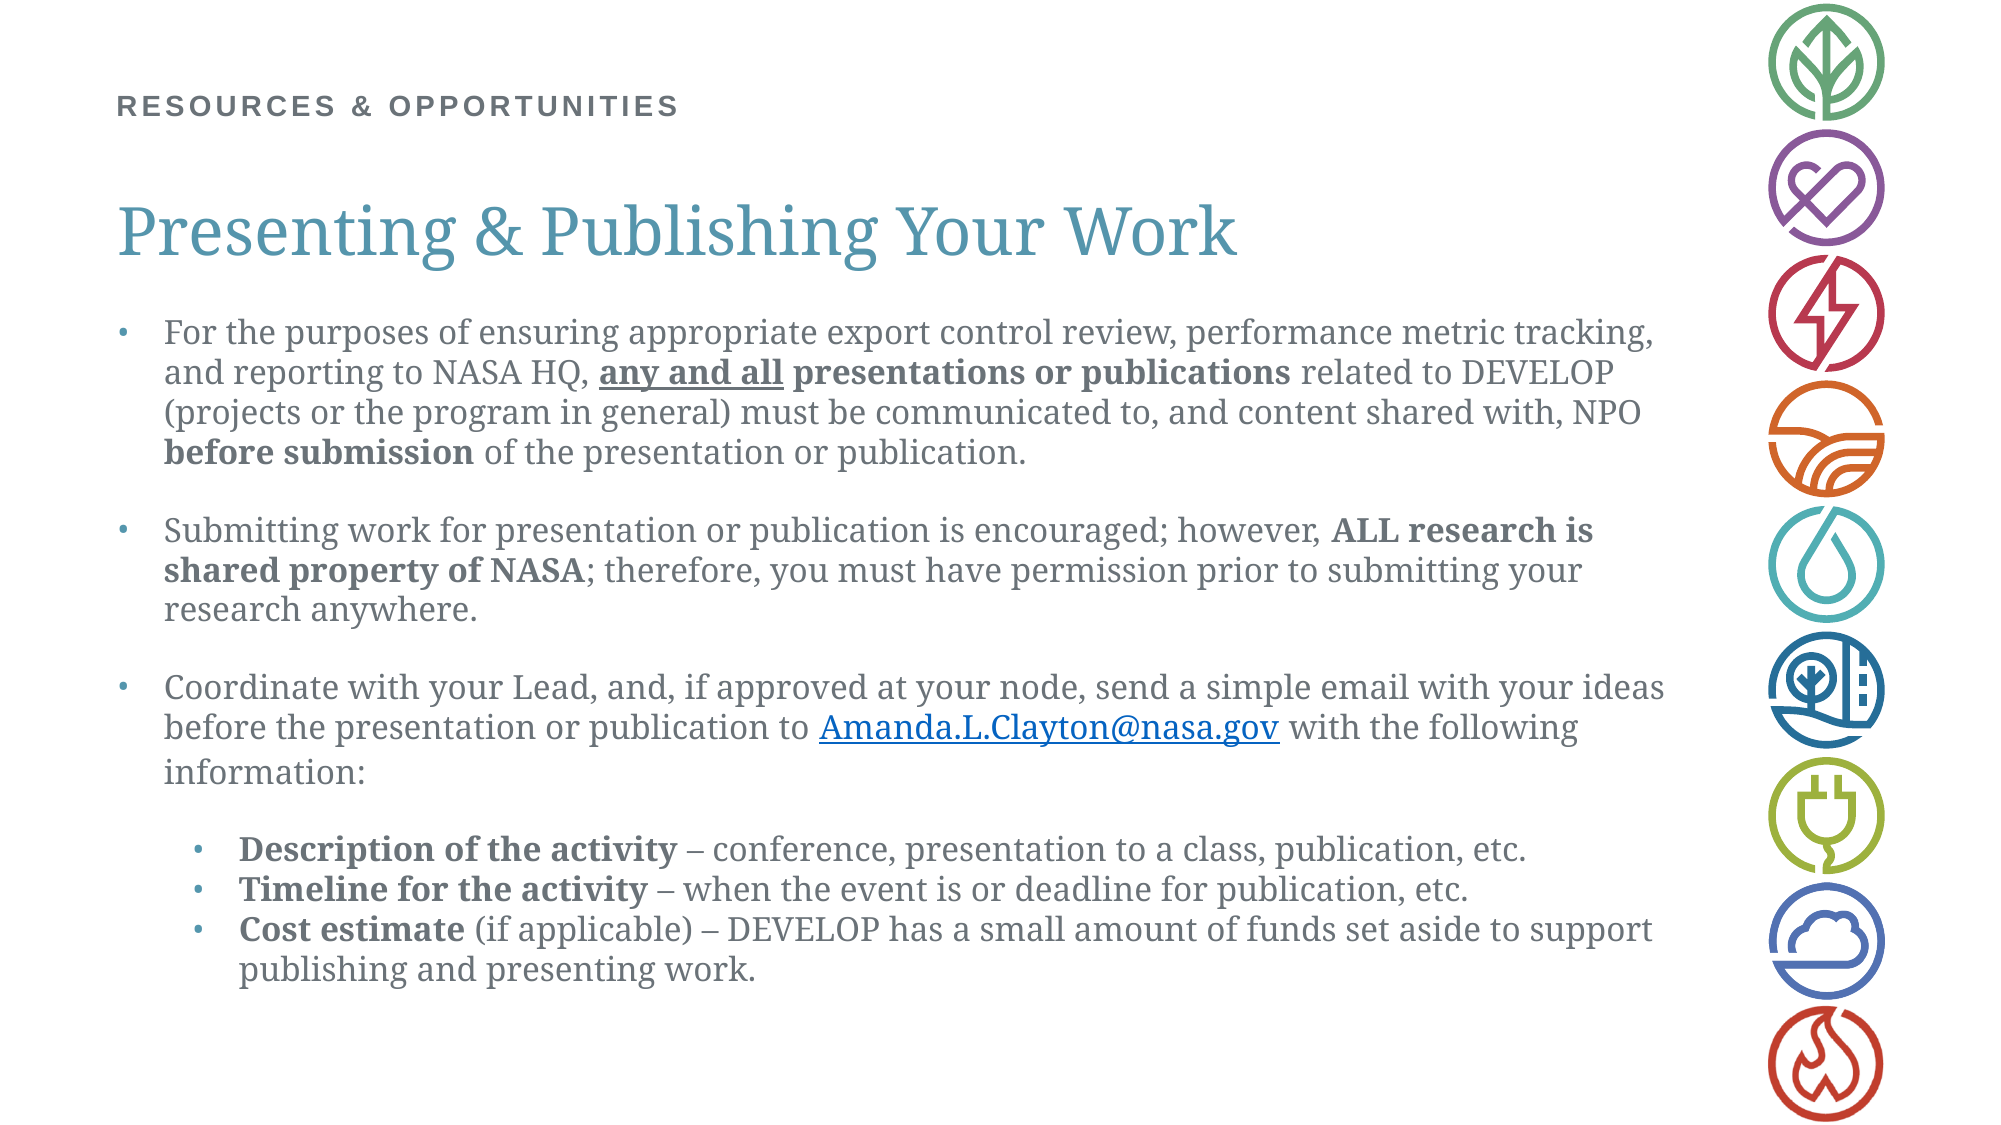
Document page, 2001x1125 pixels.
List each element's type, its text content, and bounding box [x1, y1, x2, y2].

text_box For the purposes of ensuring appropriate export control review, performance metric tracking, and reporting to NASA HQ, any and all presentations or publications related to DEVELOP (projects or the program in general) must be communicated to, and content shared with, NPO before submission of the presentation or publication. Submitting work for presentation or publication is encouraged; however, ALL research is shared property of NASA; therefore, you must have permission prior to submitting your research anywhere. Coordinate with your Lead, and, if approved at your node, send a simple email with your ideas before the presentation or publication to Amanda.L.Clayton@nasa.gov with the following information: Description of the activity – conference, presentation to a class, publication, etc. Timeline for the activity – when the event is or deadline for publication, etc. Cost estimate (if applicable) – DEVELOP has a small amount of funds set aside to support publishing and presenting work. [102, 304, 1690, 996]
list Presenting & Publishing Your Work [102, 161, 1767, 296]
title RESOURCES & OPPORTUNITIES [101, 59, 1767, 154]
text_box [1767, 3, 1886, 1123]
